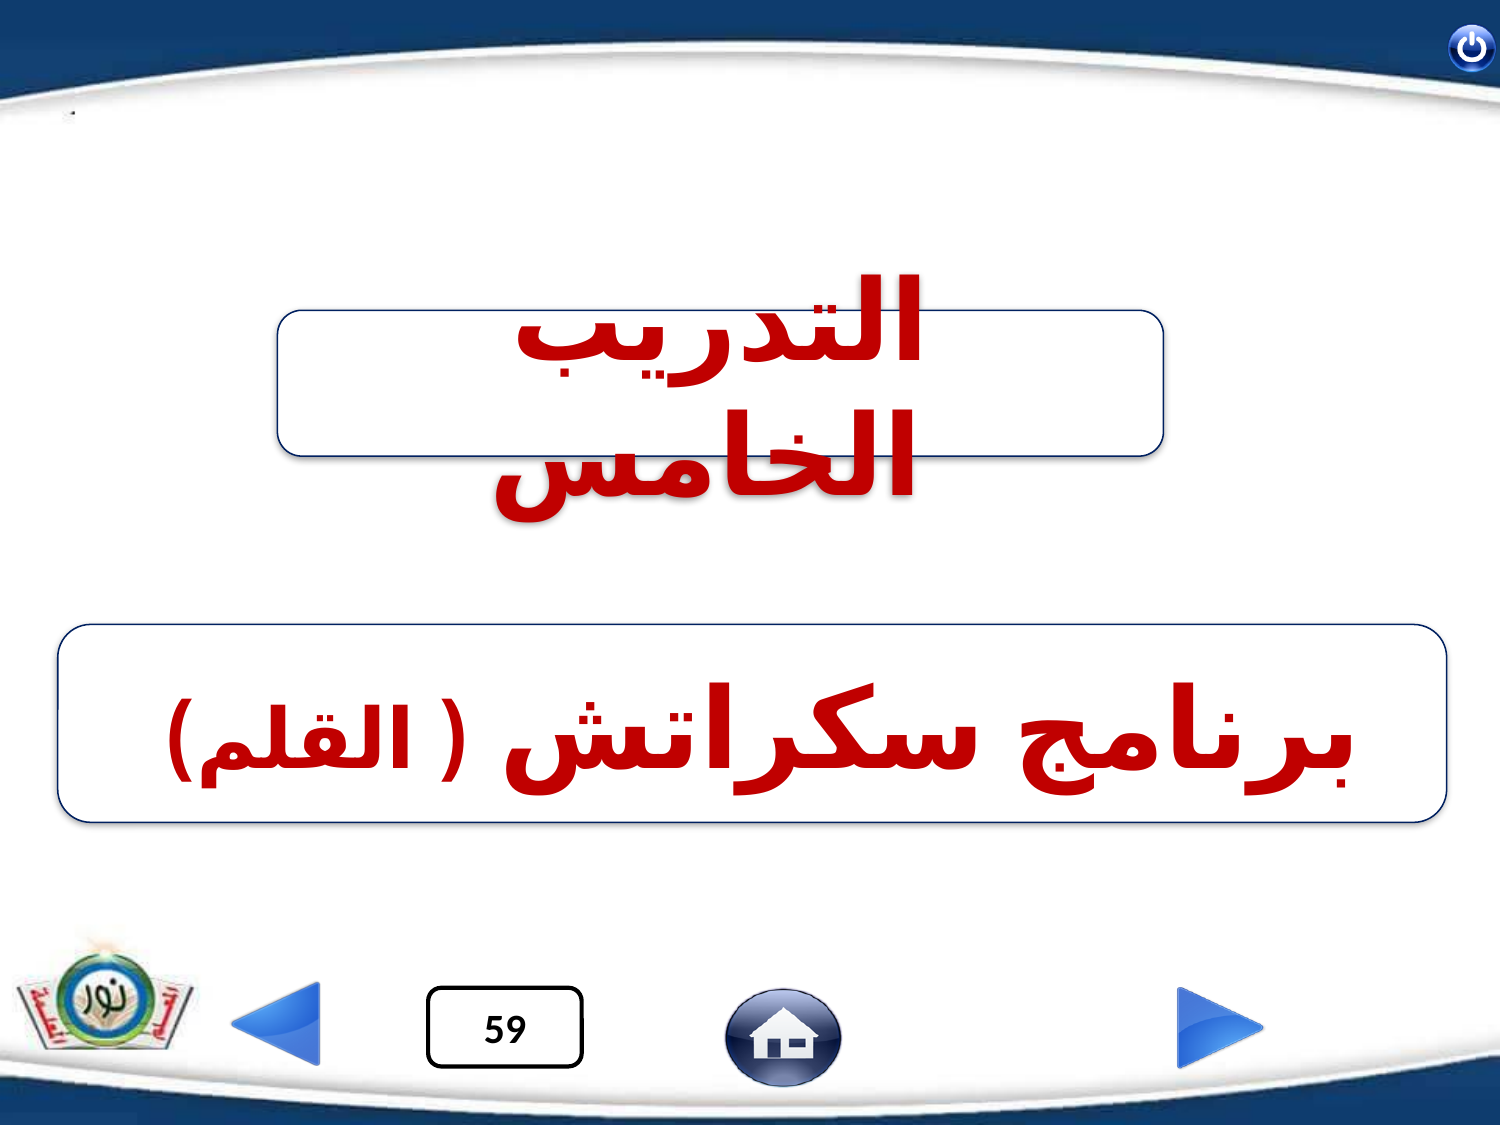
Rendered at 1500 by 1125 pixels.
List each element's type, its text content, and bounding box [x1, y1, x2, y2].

text_box برنامج سكراتش ( القلم) [56, 623, 1448, 824]
picture [0, 0, 1500, 1125]
text_box 59 [426, 985, 584, 1069]
text_box التدريب الخامس [276, 309, 1165, 457]
